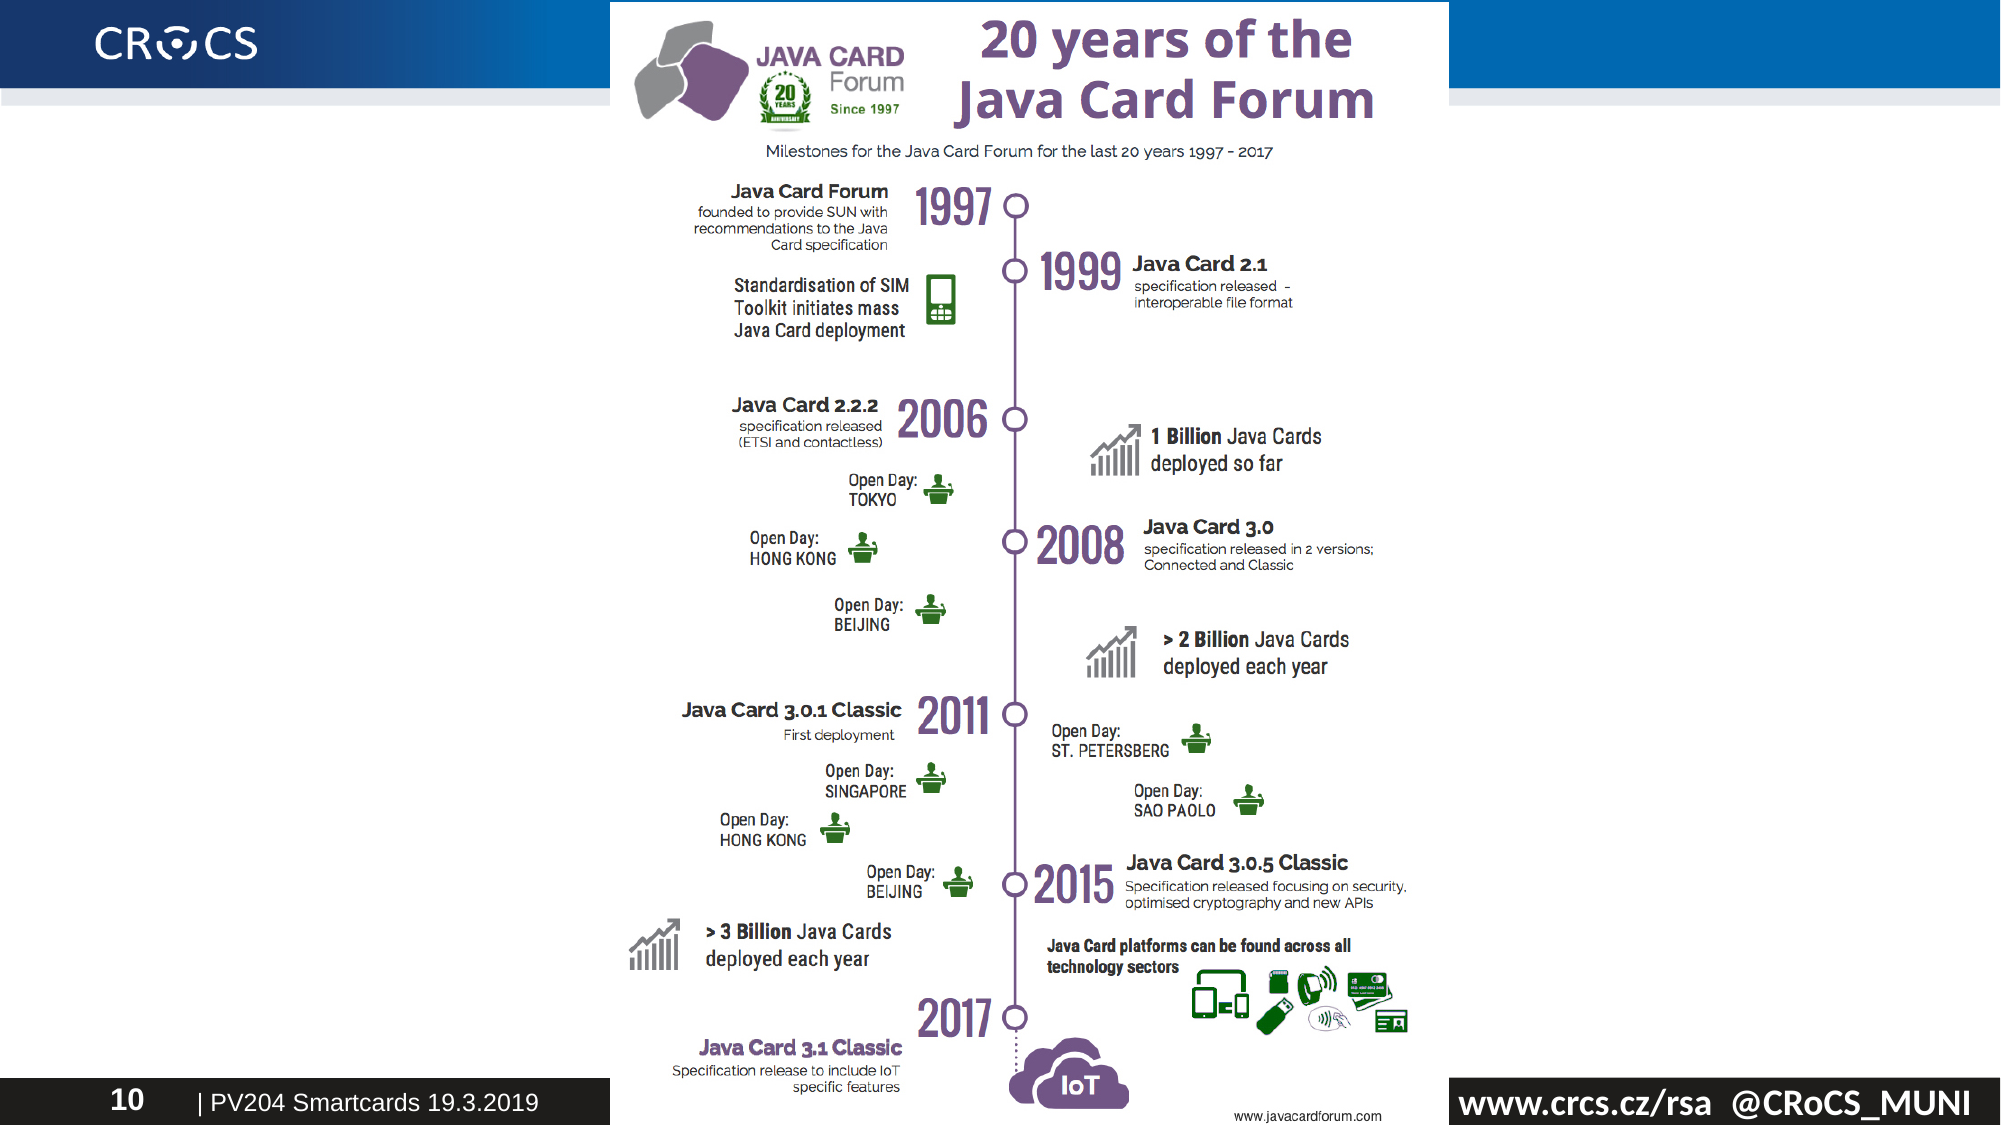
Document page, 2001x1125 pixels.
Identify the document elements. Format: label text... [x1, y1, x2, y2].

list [609, 2, 1450, 1125]
footer | PV204 Smartcards 19.3.2019 [196, 1078, 604, 1125]
slide_number 10 [110, 1078, 196, 1125]
picture [0, 0, 2001, 1125]
